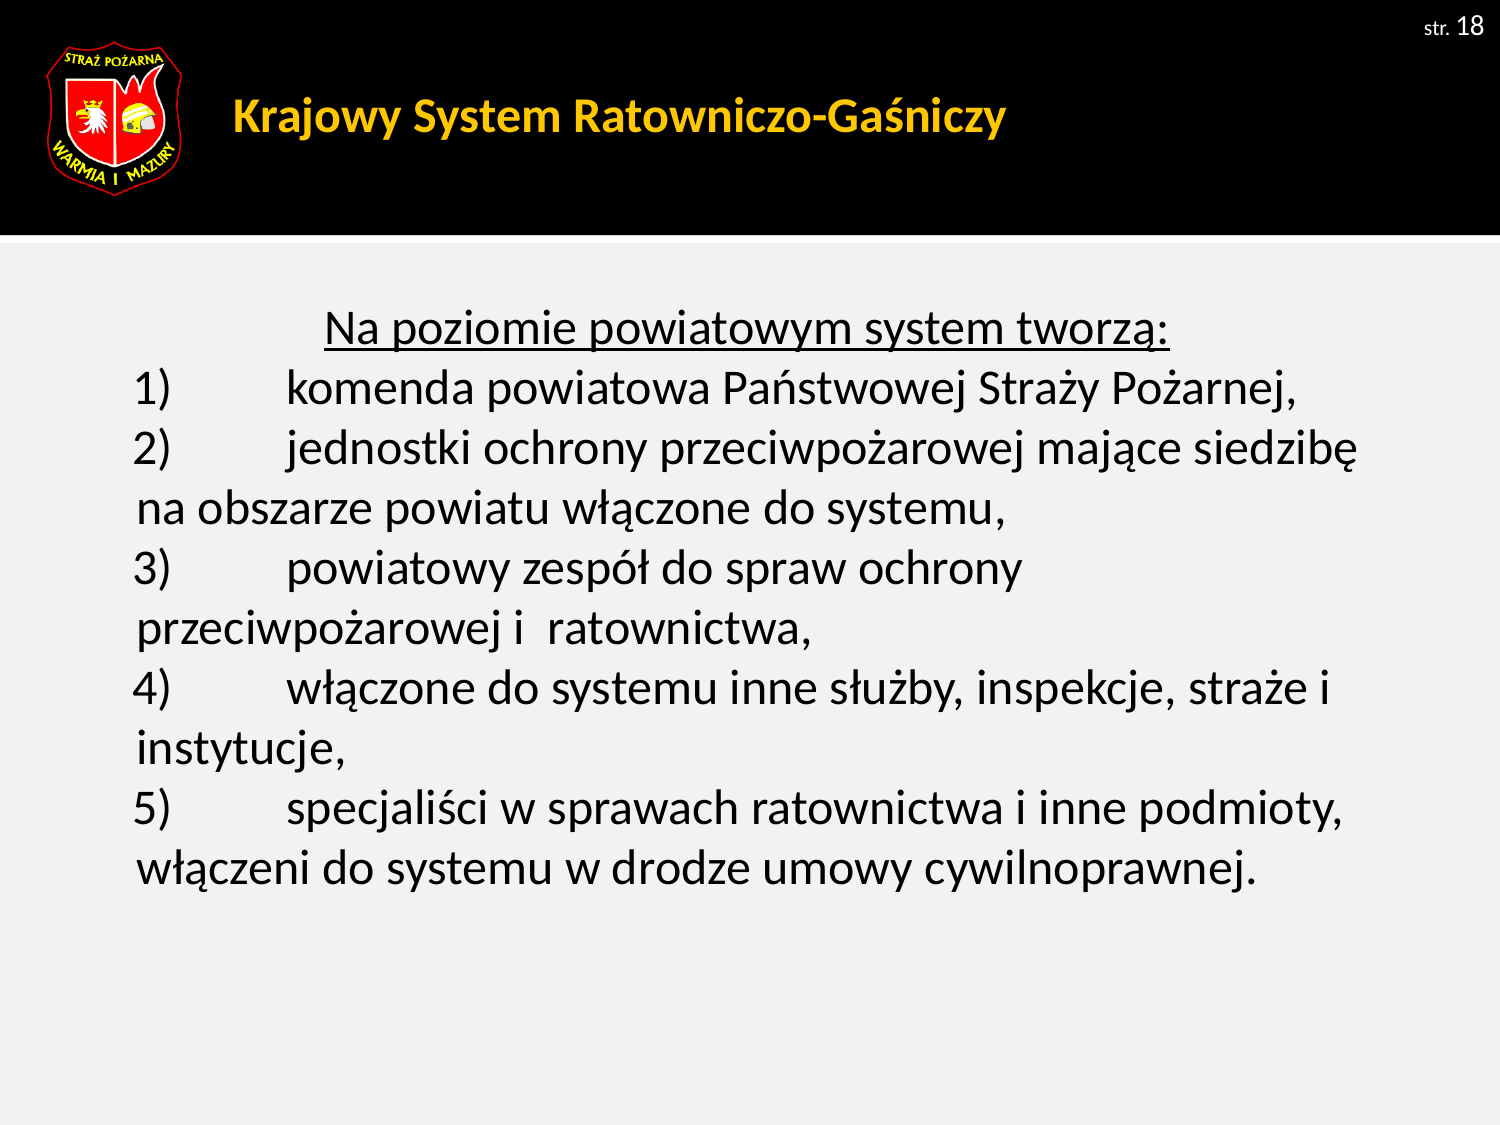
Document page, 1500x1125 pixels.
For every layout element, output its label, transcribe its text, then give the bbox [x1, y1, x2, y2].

text_box Na poziomie powiatowym system tworzą: 1) komenda powiatowa Państwowej Straży Pożarnej, 2) jednostki ochrony przeciwpożarowej mające siedzibę na obszarze powiatu włączone do systemu, 3) powiatowy zespół do spraw ochrony przeciwpożarowej i ratownictwa, 4) włączone do systemu inne służby, inspekcje, straże i instytucje, 5) specjaliści w sprawach ratownictwa i inne podmioty, włączeni do systemu w drodze umowy cywilnoprawnej. [49, 279, 1400, 1077]
title Krajowy System Ratowniczo-Gaśniczy [218, 41, 1427, 185]
text_box [44, 268, 1405, 439]
slide_number str. 18 [1404, 0, 1500, 41]
picture [46, 41, 182, 196]
